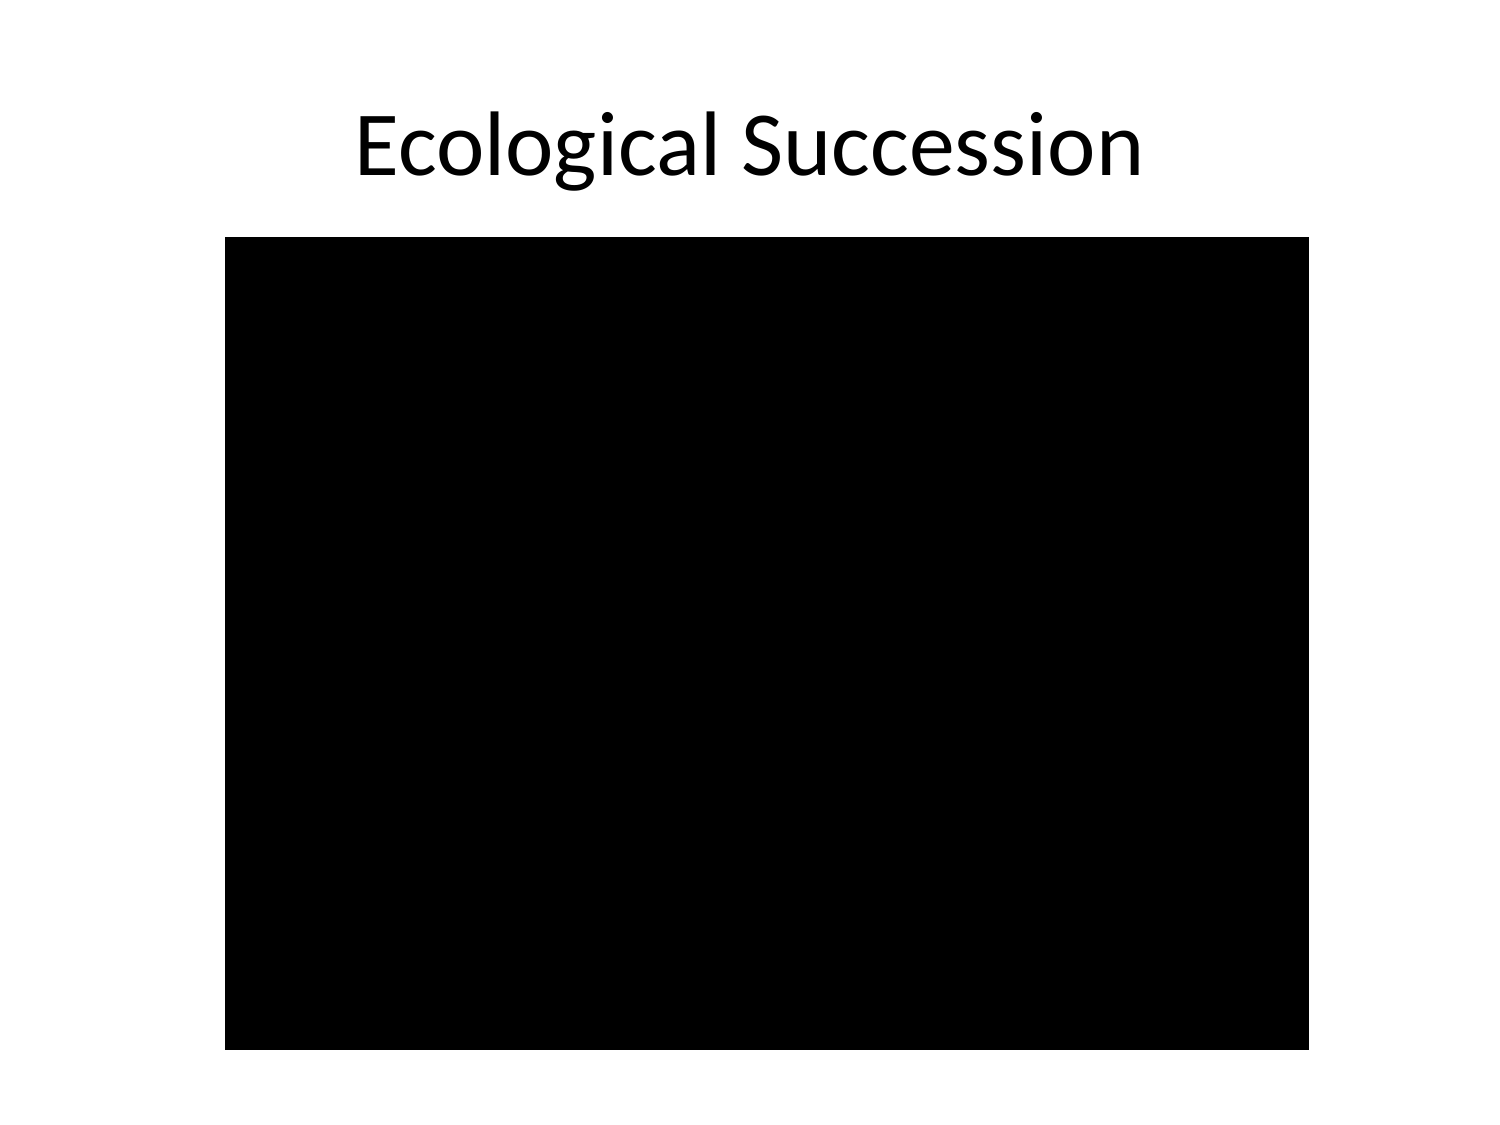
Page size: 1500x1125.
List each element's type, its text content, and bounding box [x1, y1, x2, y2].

title Ecological Succession [75, 45, 1425, 233]
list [224, 237, 1309, 1051]
